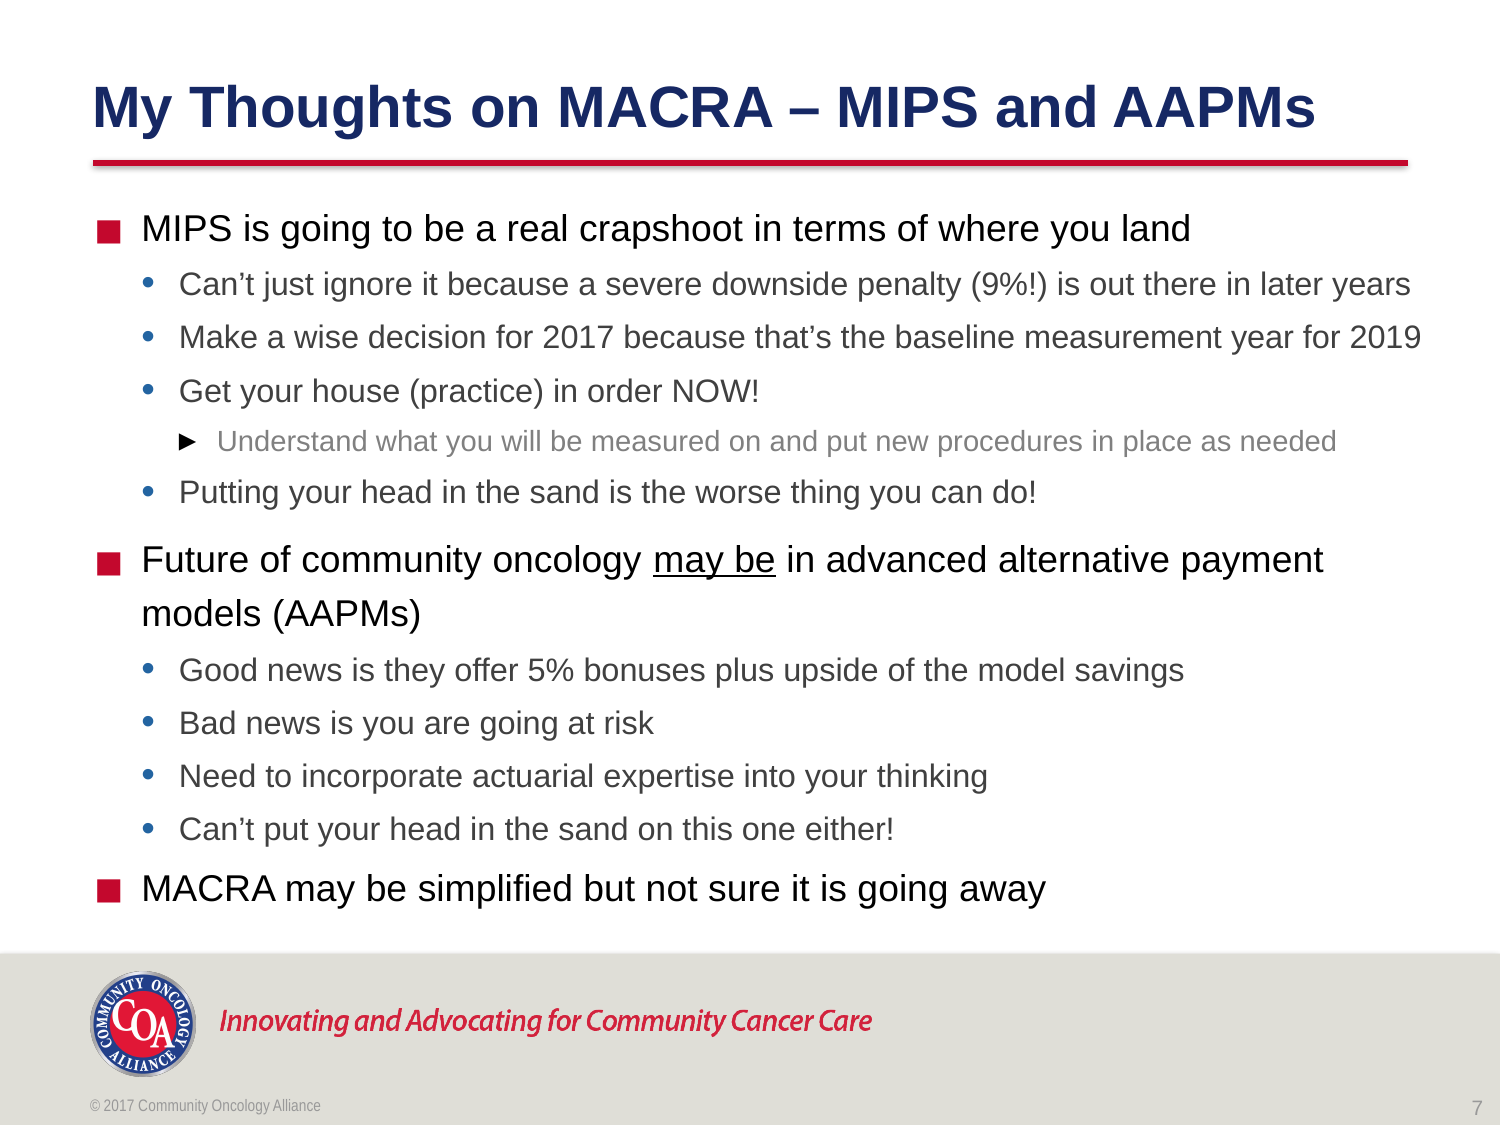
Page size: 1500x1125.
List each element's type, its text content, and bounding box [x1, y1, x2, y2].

footer © 2017 Community Oncology Alliance [74, 1086, 1151, 1125]
slide_number 7 [1207, 1087, 1484, 1123]
title My Thoughts on MACRA – MIPS and AAPMs [92, 50, 1443, 165]
picture [90, 971, 196, 1077]
picture [219, 1004, 872, 1038]
list MIPS is going to be a real crapshoot in terms of where you land Can’t just ignore it because a severe downside penalty (9%!) is out there in later years Make a wise decision for 2017 because that’s the baseline measurement year for 2019 Get your house (practice) in order NOW! Understand what you will be measured on and put new procedures in place as needed Putting your head in the sand is the worse thing you can do! Future of community oncology may be in advanced alternative payment models (AAPMs) Good news is they offer 5% bonuses plus upside of the model savings Bad news is you are going at risk Need to incorporate actuarial expertise into your thinking Can’t put your head in the sand on this one either! MACRA may be simplified but not sure it is going away [92, 187, 1444, 940]
